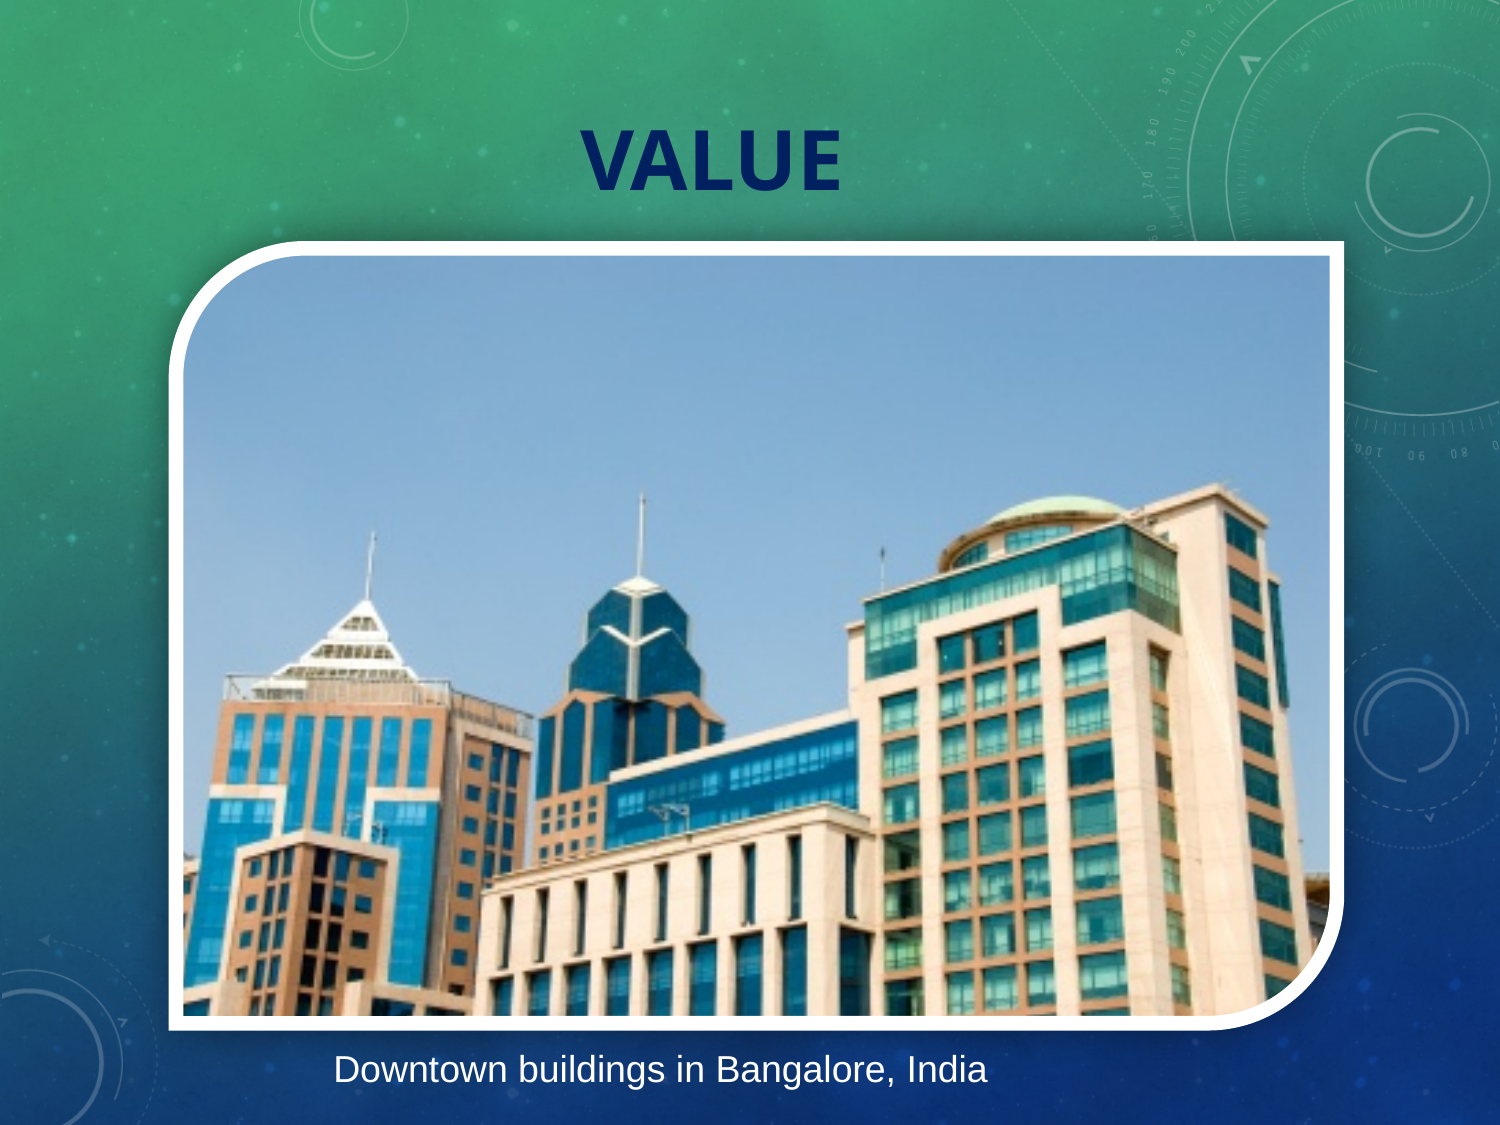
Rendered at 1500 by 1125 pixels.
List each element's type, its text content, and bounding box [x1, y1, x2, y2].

text_box Downtown buildings in Bangalore, India [318, 1037, 1344, 1098]
title Value [75, 99, 1350, 270]
chart [8, 270, 175, 1001]
picture [0, 0, 1500, 1125]
